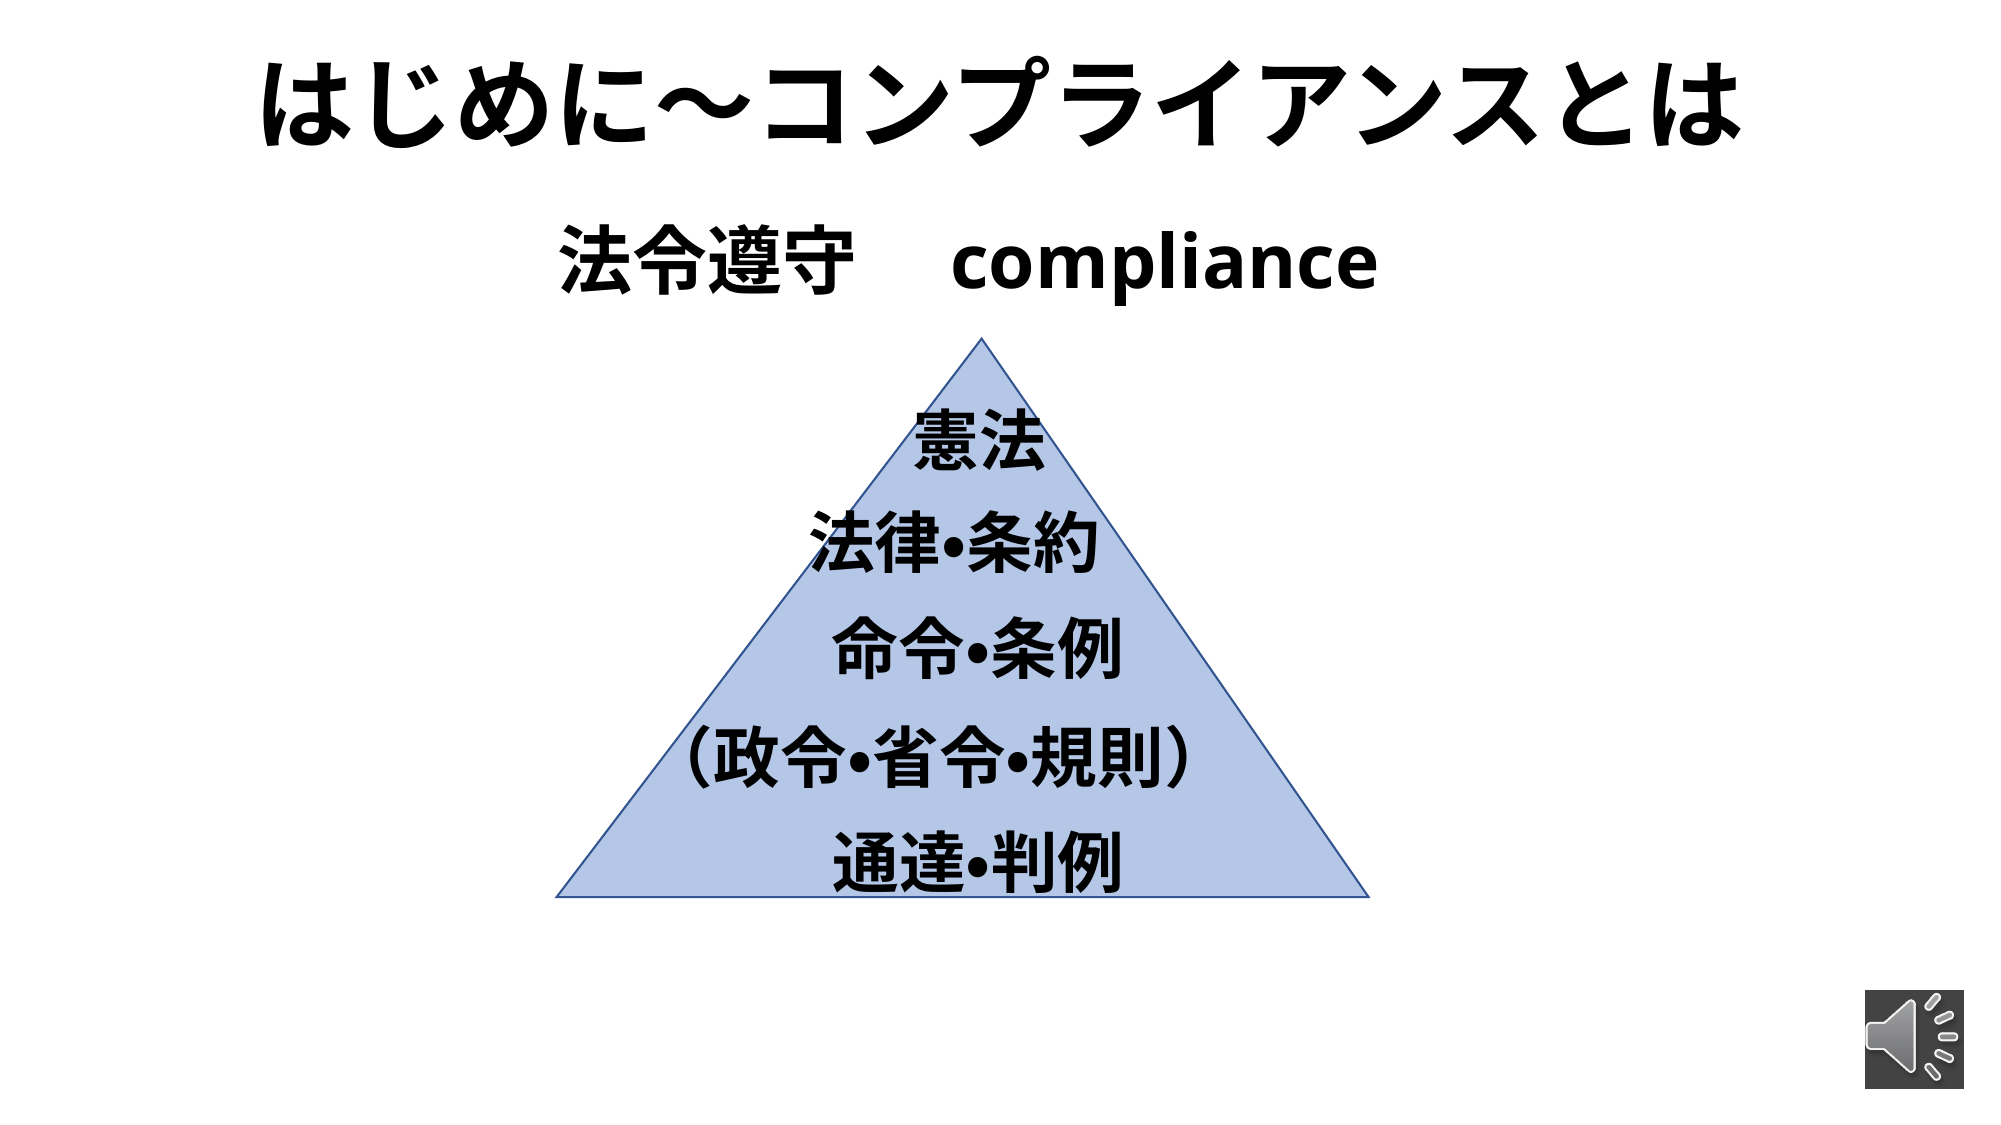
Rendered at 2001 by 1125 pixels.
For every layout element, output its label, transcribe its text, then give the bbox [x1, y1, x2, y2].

picture [1864, 989, 1965, 1090]
text_box 命令・条例 [662, 600, 1294, 695]
text_box [781, 584, 1164, 600]
text_box [940, 336, 1020, 391]
text_box （政令・省令・規則） [632, 708, 1376, 804]
title はじめに～コンプライアンスとは [137, 21, 1863, 197]
text_box 憲法 [897, 391, 1103, 487]
text_box 法律・条約 [793, 493, 1207, 589]
text_box 通達・判例 [687, 813, 1270, 909]
text_box [862, 448, 1090, 493]
text_box [699, 695, 1239, 708]
text_box [554, 796, 1371, 899]
text_box 法令遵守 compliance [542, 206, 1482, 311]
